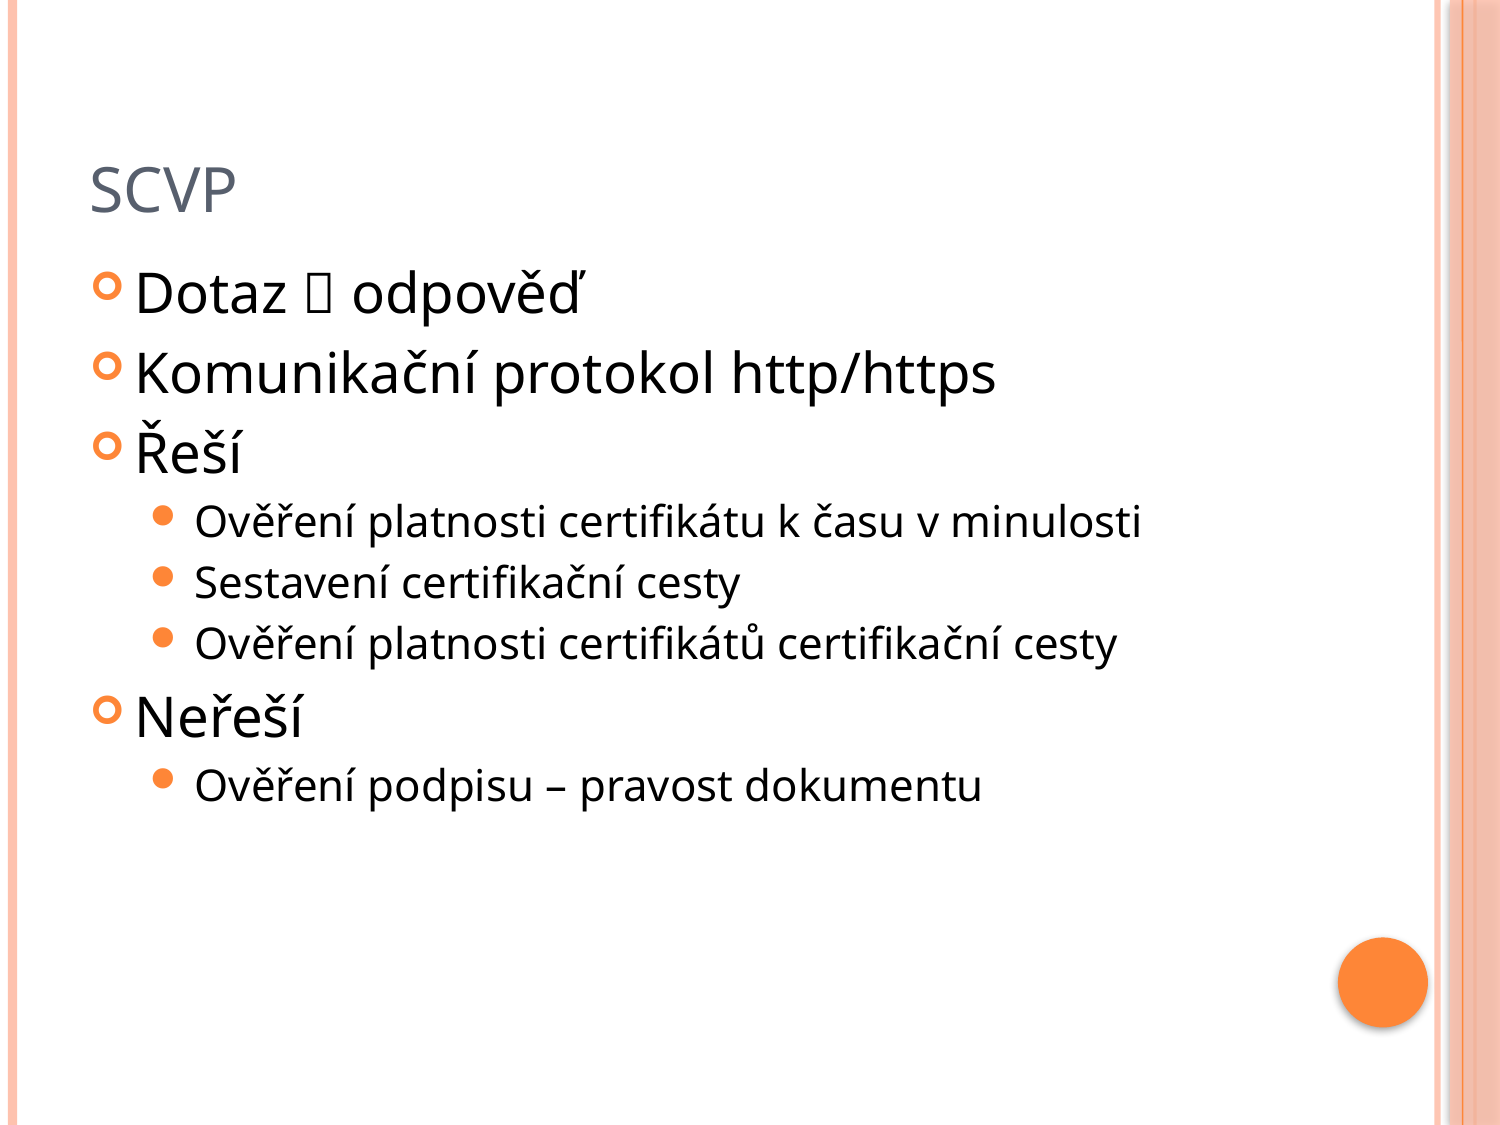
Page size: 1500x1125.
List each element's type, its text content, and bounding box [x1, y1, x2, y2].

title SCVP [75, 45, 1300, 233]
list Dotaz  odpověď Komunikační protokol http/https Řeší Ověření platnosti certifikátu k času v minulosti Sestavení certifikační cesty Ověření platnosti certifikátů certifikační cesty Neřeší Ověření podpisu – pravost dokumentu [75, 249, 1425, 1035]
